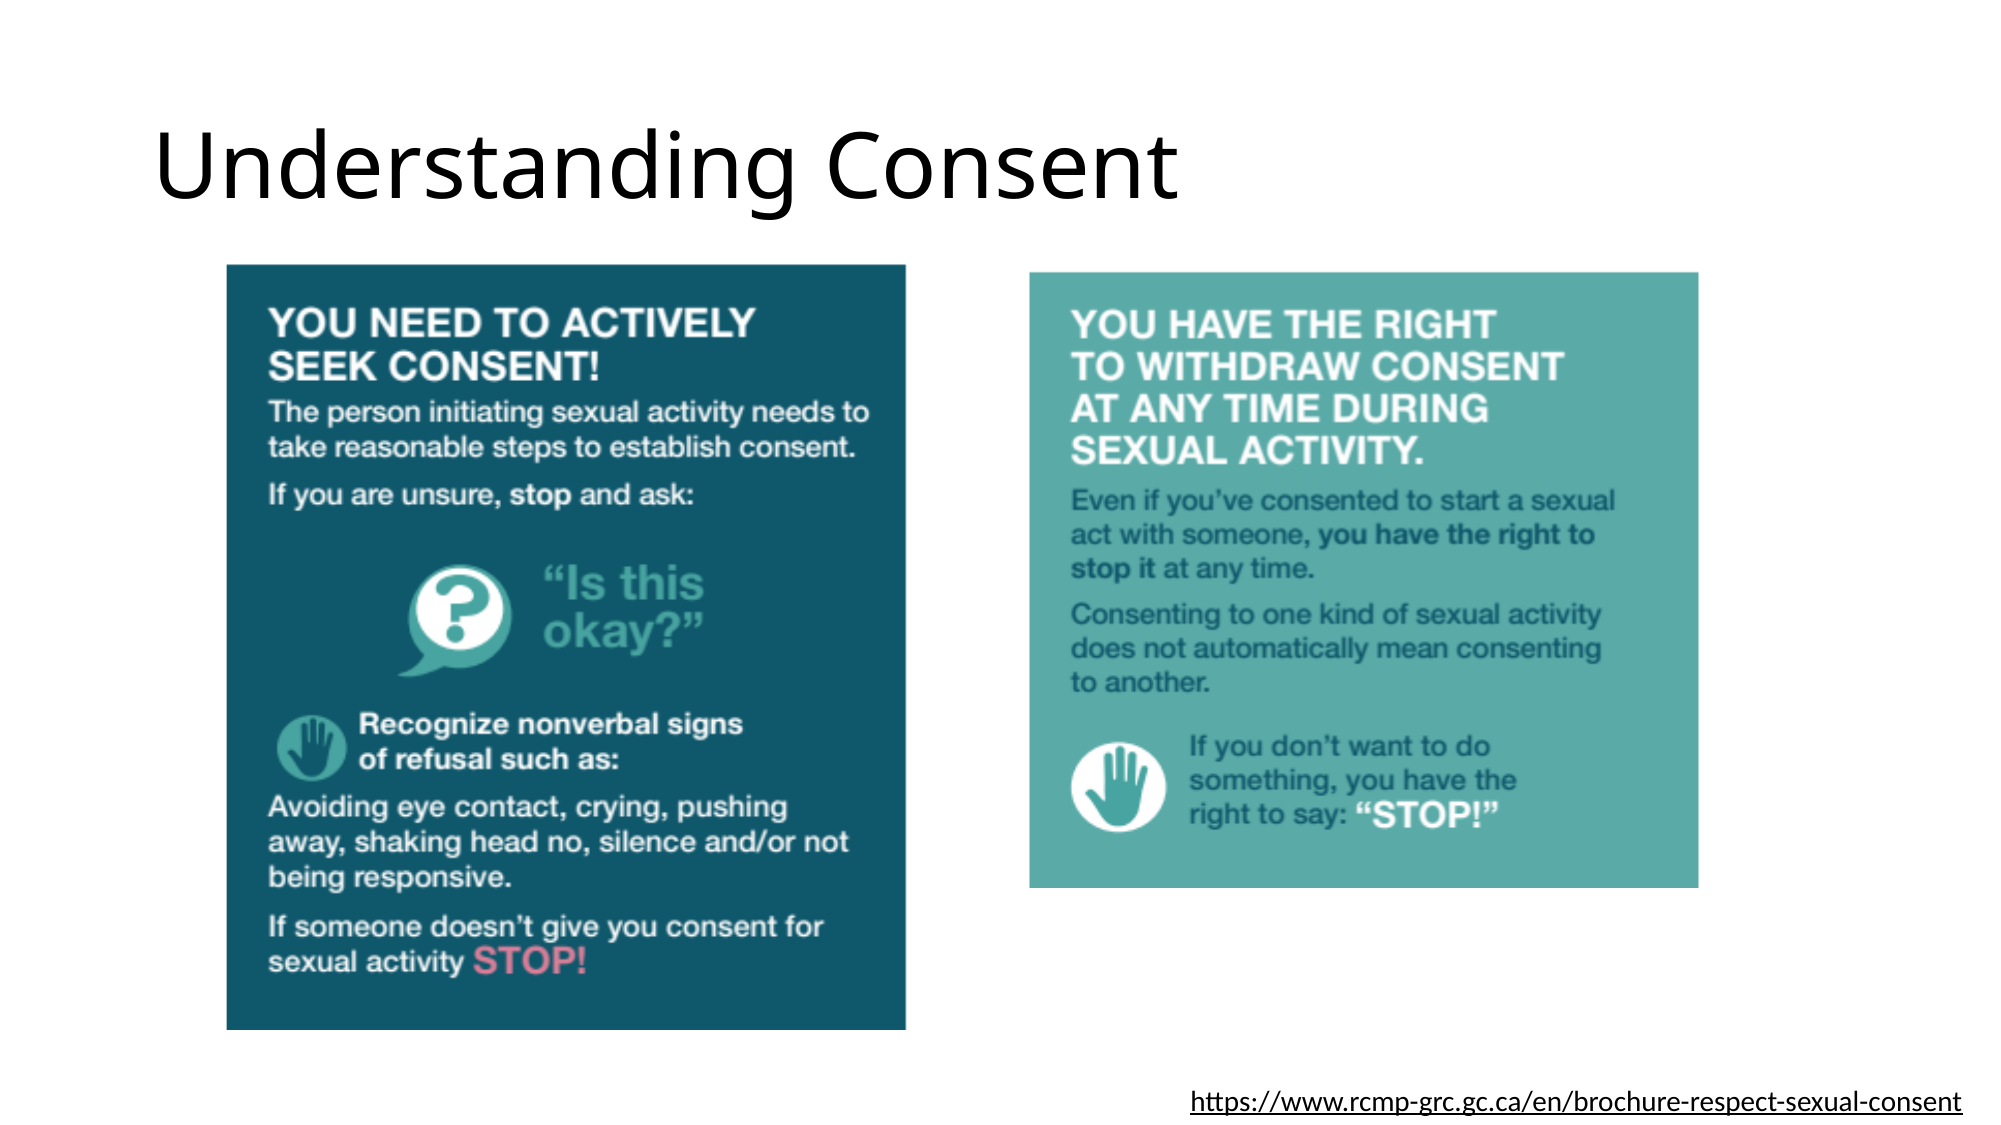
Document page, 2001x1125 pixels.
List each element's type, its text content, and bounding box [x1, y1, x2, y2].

text_box https://www.rcmp-grc.gc.ca/en/brochure-respect-sexual-consent [1175, 1074, 2000, 1125]
title Understanding Consent [137, 59, 1863, 278]
picture [1026, 264, 1703, 888]
picture [226, 240, 926, 1125]
